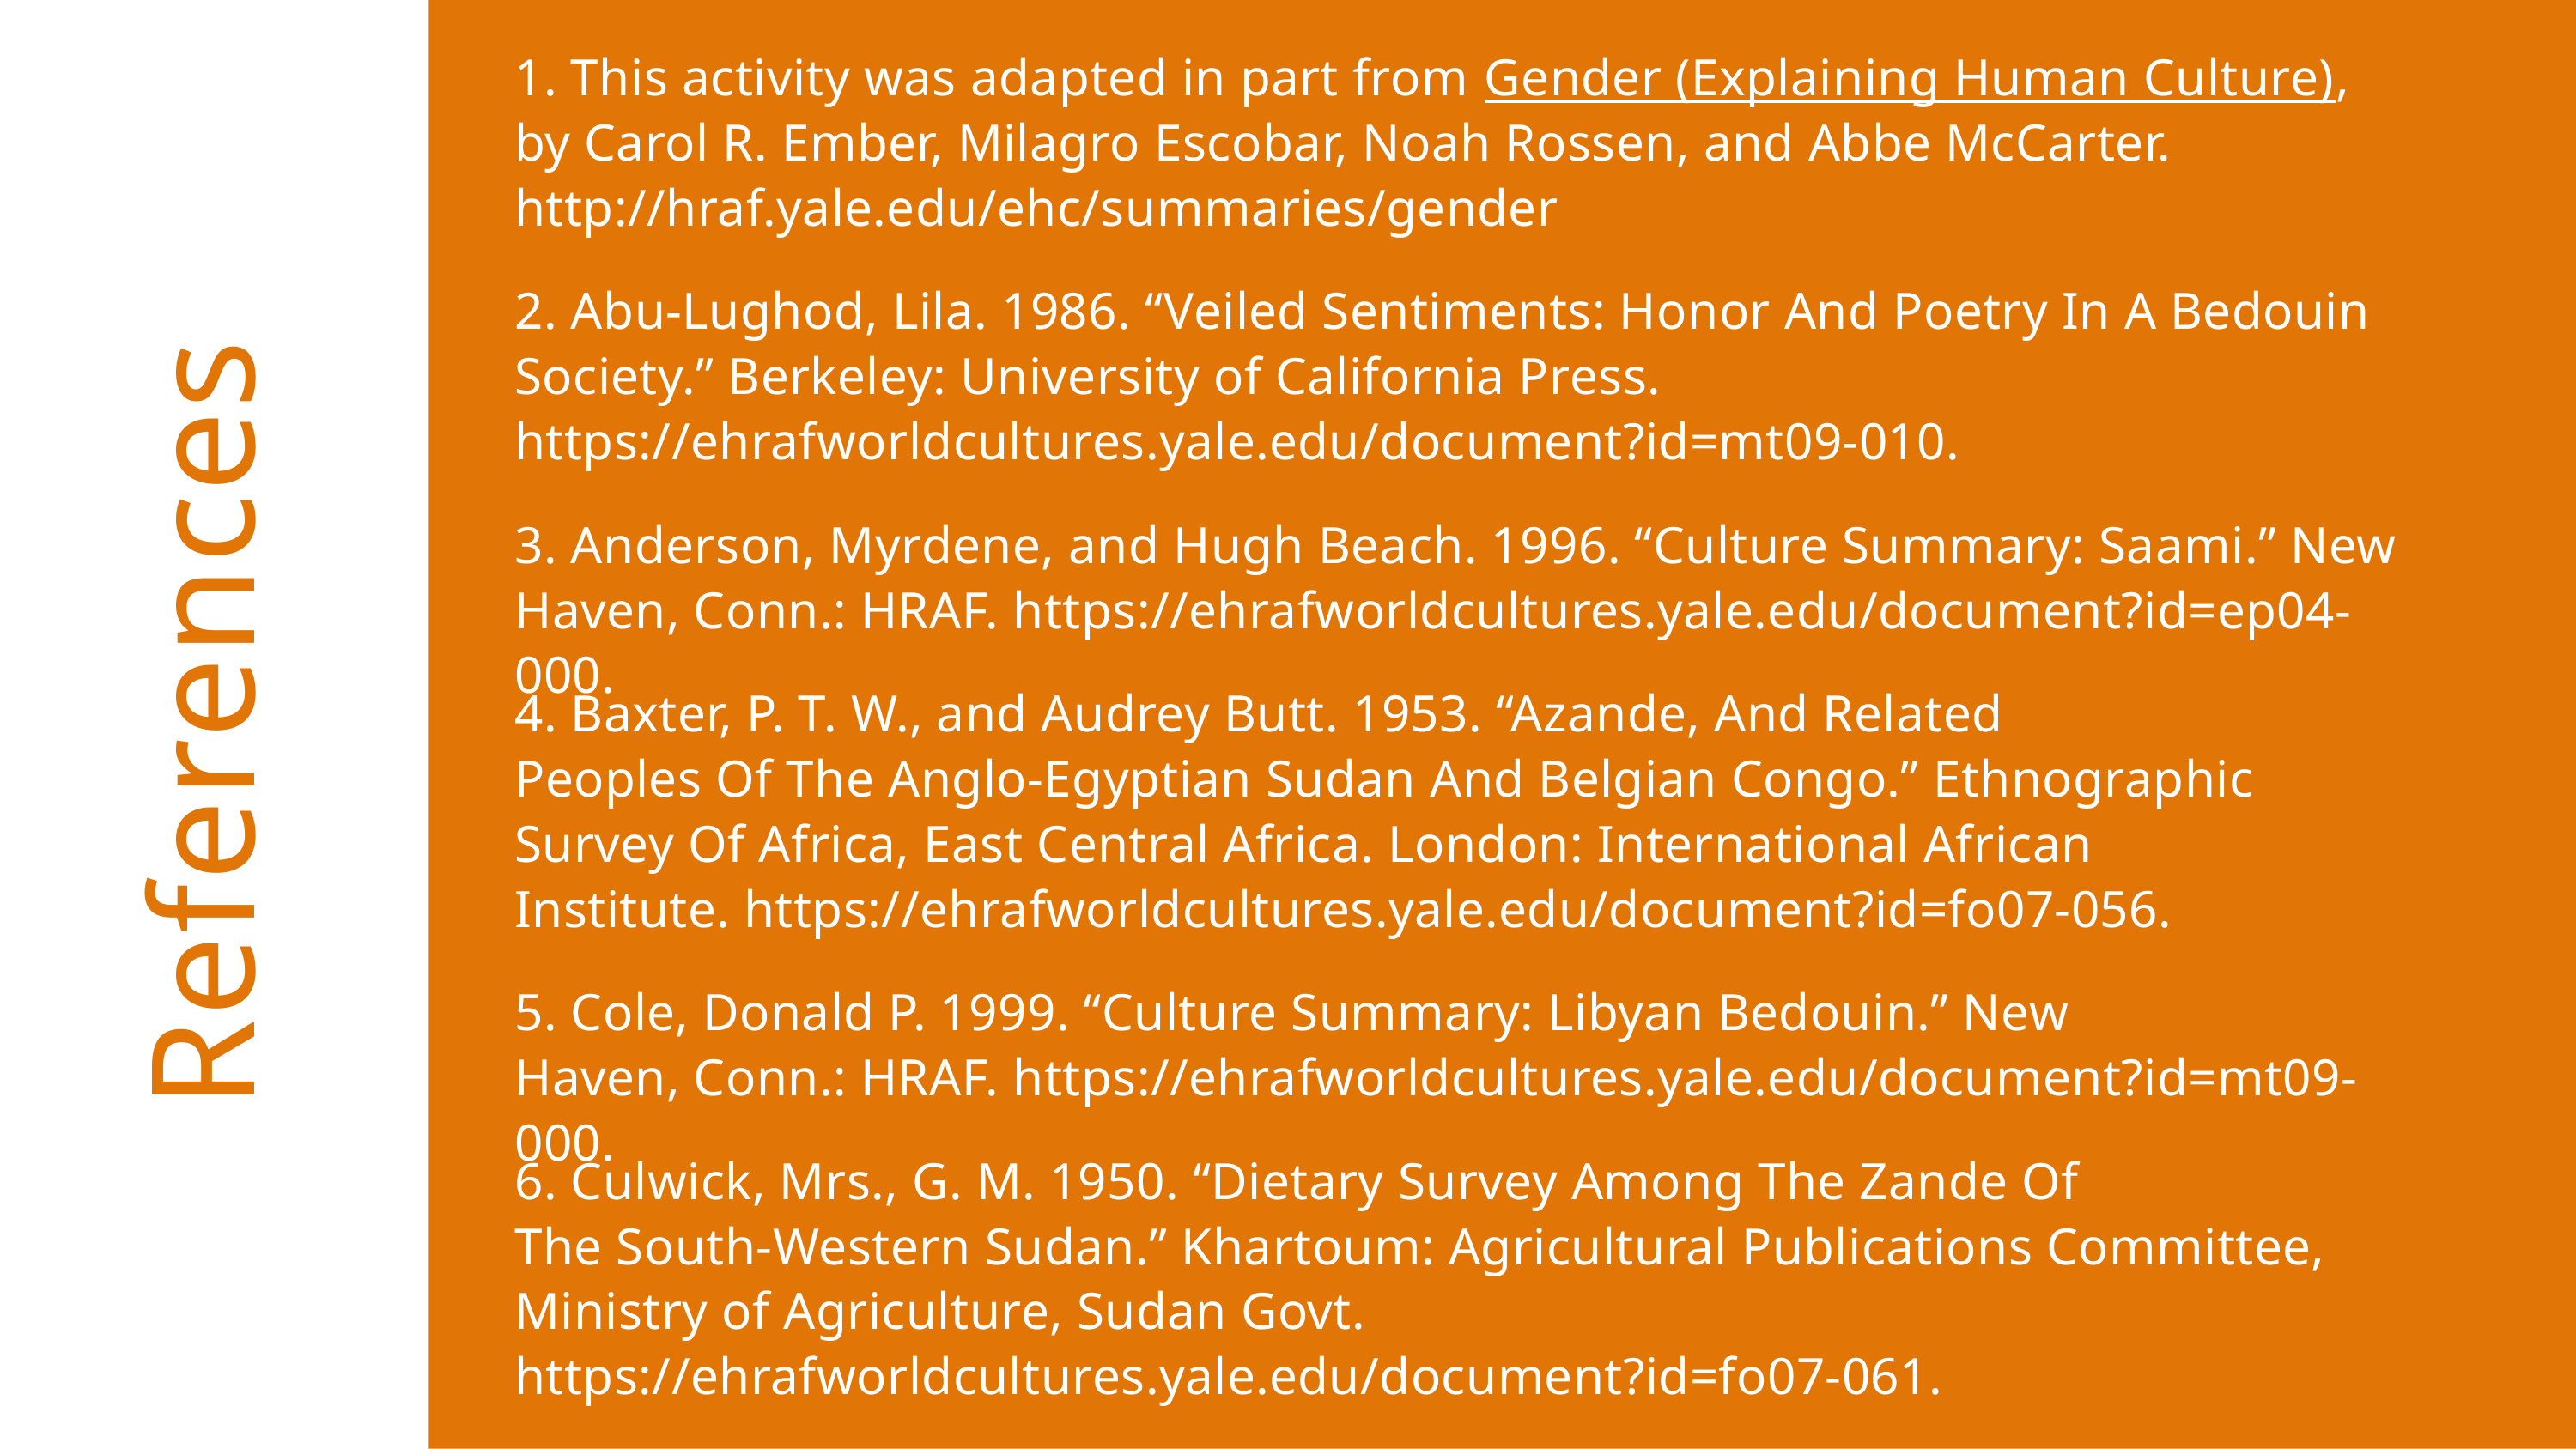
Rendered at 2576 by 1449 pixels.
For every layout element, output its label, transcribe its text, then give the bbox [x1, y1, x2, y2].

text_box [428, 0, 2576, 1449]
text_box References [111, 144, 283, 1304]
text_box 4. Baxter, P. T. W., and Audrey Butt. 1953. “Azande, And Related Peoples Of The Anglo-Egyptian Sudan And Belgian Congo.” Ethnographic Survey Of Africa, East Central Africa. London: International African Institute. https://ehrafworldcultures.yale.edu/document?id=fo07-056. [514, 676, 2432, 937]
text_box 2. Abu-Lughod, Lila. 1986. “Veiled Sentiments: Honor And Poetry In A Bedouin Society.” Berkeley: University of California Press. https://ehrafworldcultures.yale.edu/document?id=mt09-010. [514, 274, 2432, 470]
text_box 3. Anderson, Myrdene, and Hugh Beach. 1996. “Culture Summary: Saami.” New Haven, Conn.: HRAF. https://ehrafworldcultures.yale.edu/document?id=ep04-000. [514, 508, 2432, 676]
text_box 5. Cole, Donald P. 1999. “Culture Summary: Libyan Bedouin.” New Haven, Conn.: HRAF. https://ehrafworldcultures.yale.edu/document?id=mt09-000. [514, 975, 2432, 1172]
text_box 1. This activity was adapted in part from Gender (Explaining Human Culture), by Carol R. Ember, Milagro Escobar, Noah Rossen, and Abbe McCarter. http://hraf.yale.edu/ehc/summaries/gender [514, 40, 2361, 236]
text_box 6. Culwick, Mrs., G. M. 1950. “Dietary Survey Among The Zande Of The South-Western Sudan.” Khartoum: Agricultural Publications Committee, Ministry of Agriculture, Sudan Govt. https://ehrafworldcultures.yale.edu/document?id=fo07-061. [514, 1172, 2432, 1405]
